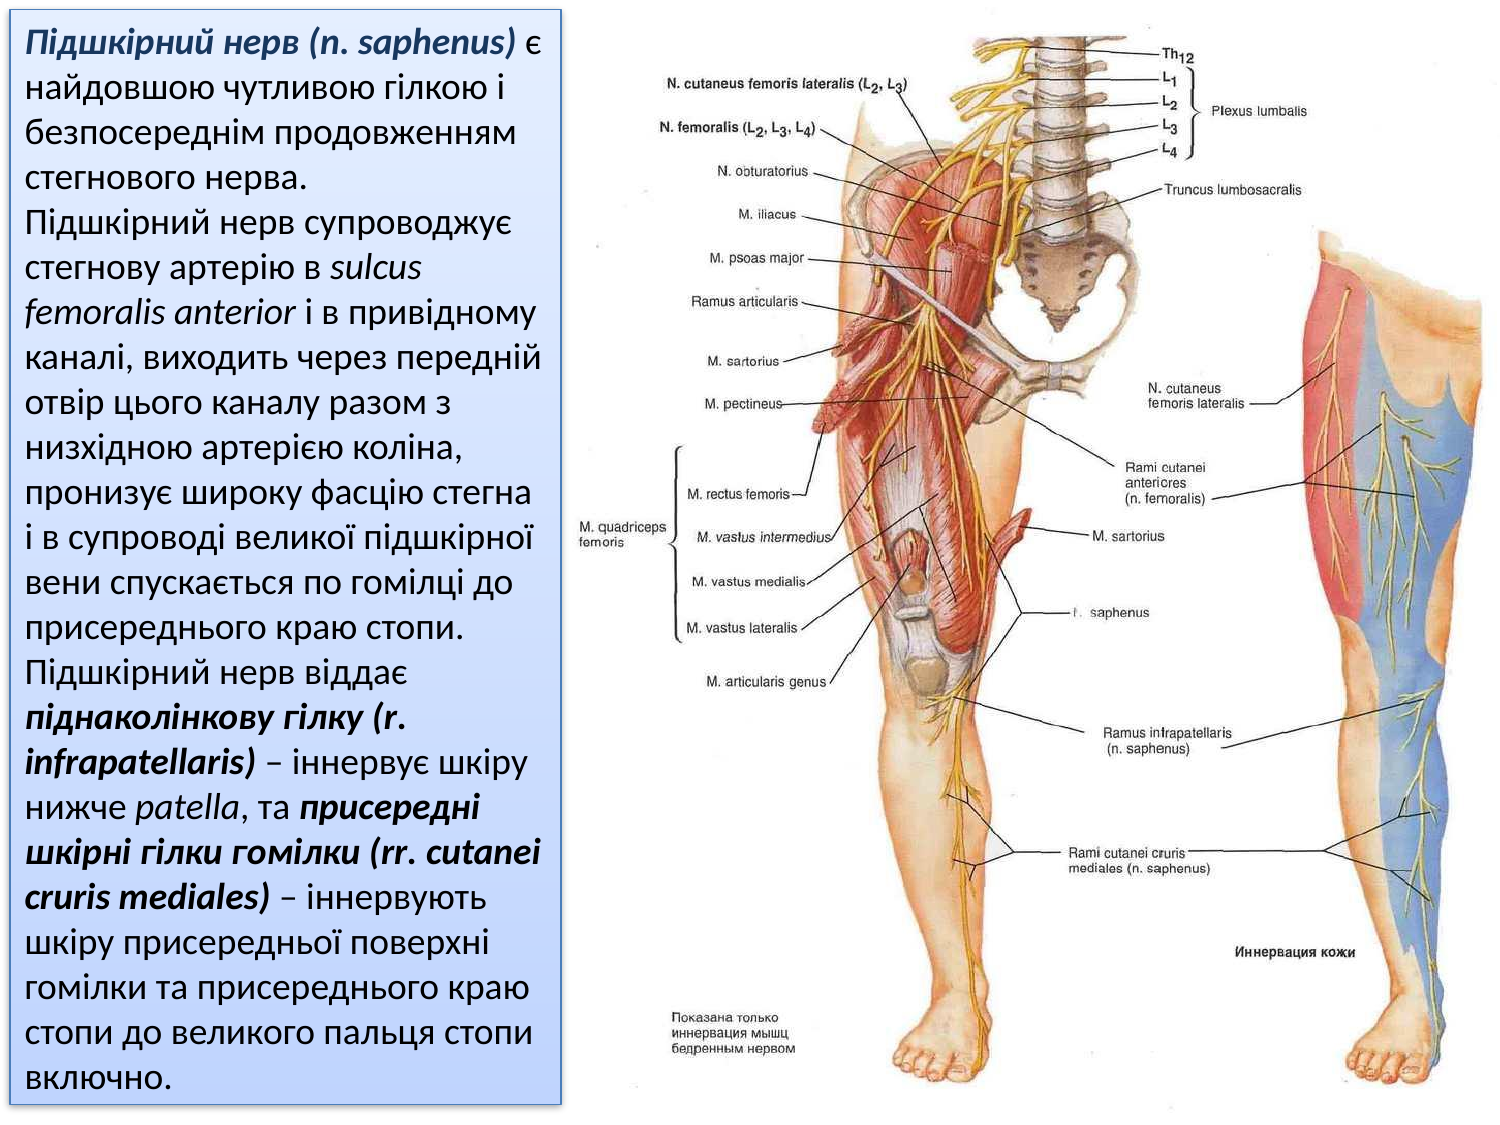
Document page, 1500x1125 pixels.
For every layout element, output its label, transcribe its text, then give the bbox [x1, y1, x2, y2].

picture [572, 0, 1500, 1125]
text_box Підшкірний нерв (n. saphenus) є найдовшою чутливою гілкою і безпосереднім продовженням стегнового нерва. Підшкірний нерв супроводжує стегнову артерію в sulcus femoralis anterior і в привідному каналі, виходить через передній отвір цього каналу разом з низхідною артерією коліна, пронизує широку фасцію стегна і в супроводі великої підшкірної вени спускається по гомілці до присереднього краю стопи. Підшкірний нерв віддає піднаколінкову гілку (r. infrapatellaris) – іннервує шкіру нижче patella, та присередні шкірні гілки гомілки (rr. cutanei cruris mediales) – іннервують шкіру присередньої поверхні гомілки та присереднього краю стопи до великого пальця стопи включно. [9, 9, 562, 1105]
